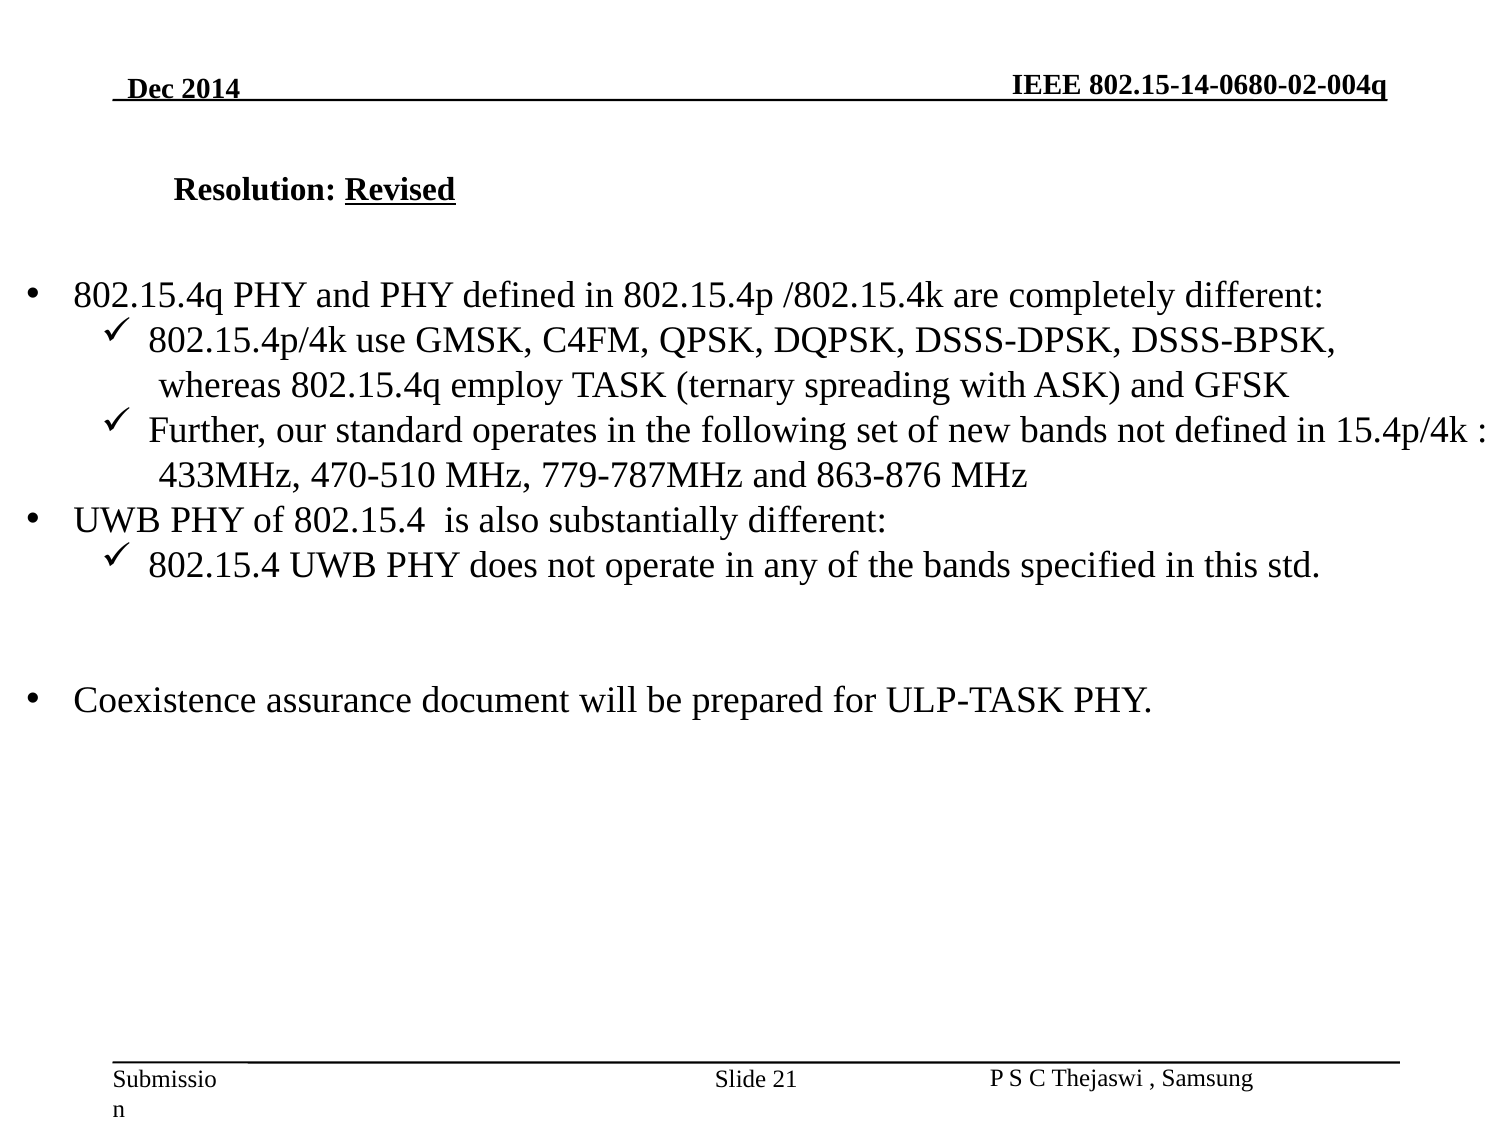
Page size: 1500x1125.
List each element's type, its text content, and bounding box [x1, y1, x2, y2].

text_box 802.15.4q PHY and PHY defined in 802.15.4p /802.15.4k are completely different: 802.15.4p/4k use GMSK, C4FM, QPSK, DQPSK, DSSS-DPSK, DSSS-BPSK, whereas 802.15.4q employ TASK (ternary spreading with ASK) and GFSK Further, our standard operates in the following set of new bands not defined in 15.4p/4k : 433MHz, 470-510 MHz, 779-787MHz and 863-876 MHz UWB PHY of 802.15.4 is also substantially different: 802.15.4 UWB PHY does not operate in any of the bands specified in this std. Coexistence assurance document will be prepared for ULP-TASK PHY. [11, 262, 1500, 728]
slide_number Slide 21 [712, 1061, 800, 1093]
title Resolution: Revised [112, 162, 526, 213]
